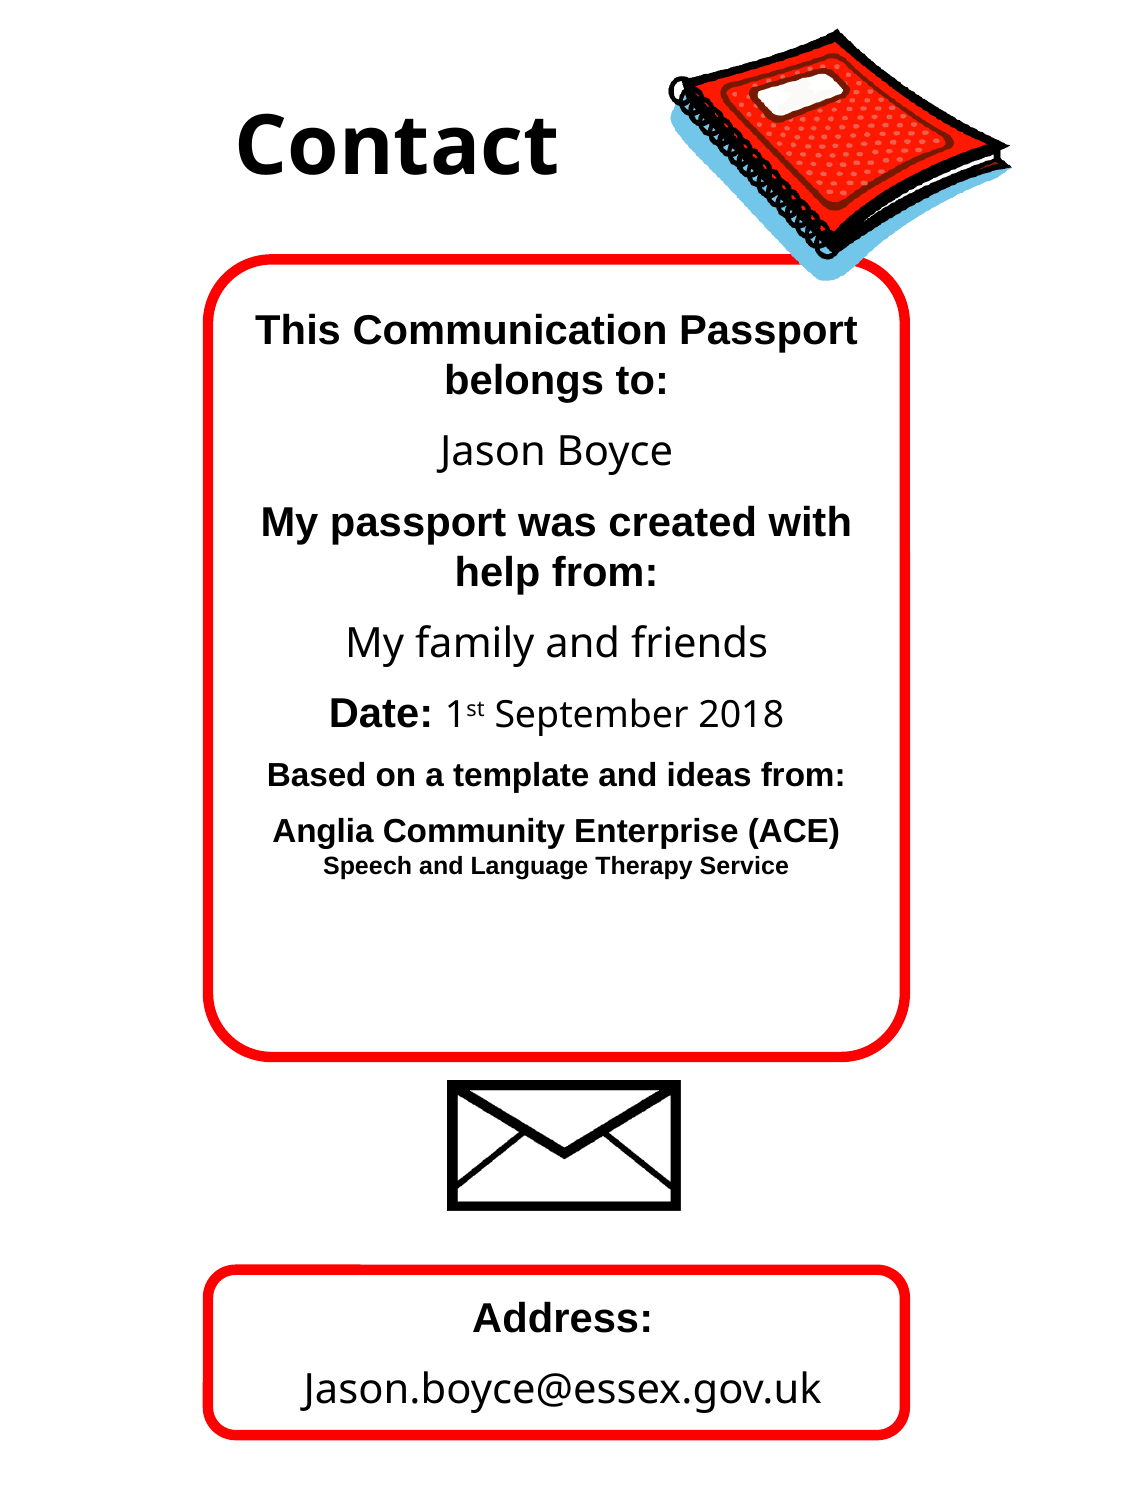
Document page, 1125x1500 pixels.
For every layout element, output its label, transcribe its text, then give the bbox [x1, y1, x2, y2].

text_box This Communication Passport belongs to: Jason Boyce My passport was created with help from: My family and friends Date: 1st September 2018 Based on a template and ideas from: Anglia Community Enterprise (ACE) Speech and Language Therapy Service [231, 295, 882, 974]
text_box [207, 1269, 905, 1436]
text_box Contact [220, 0, 1000, 199]
text_box [207, 259, 905, 1058]
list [447, 1080, 681, 1211]
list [668, 27, 1012, 281]
